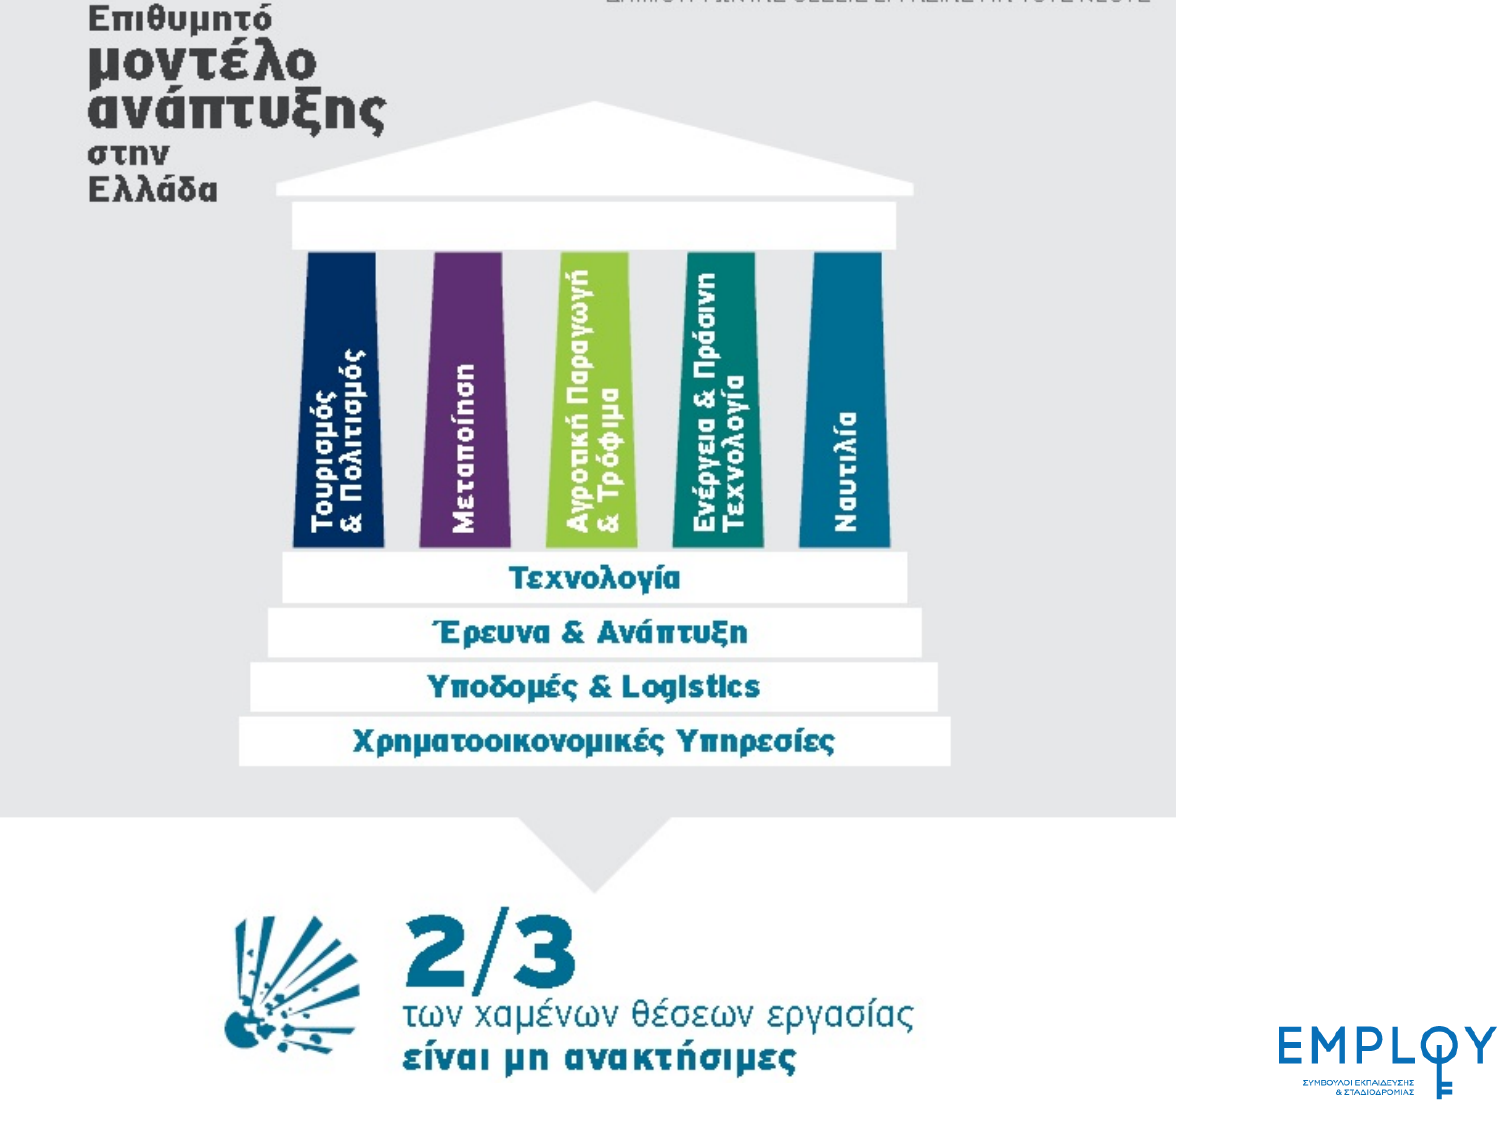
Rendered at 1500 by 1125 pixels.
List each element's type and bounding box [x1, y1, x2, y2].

picture [1275, 1022, 1500, 1101]
picture [0, 0, 1176, 1084]
